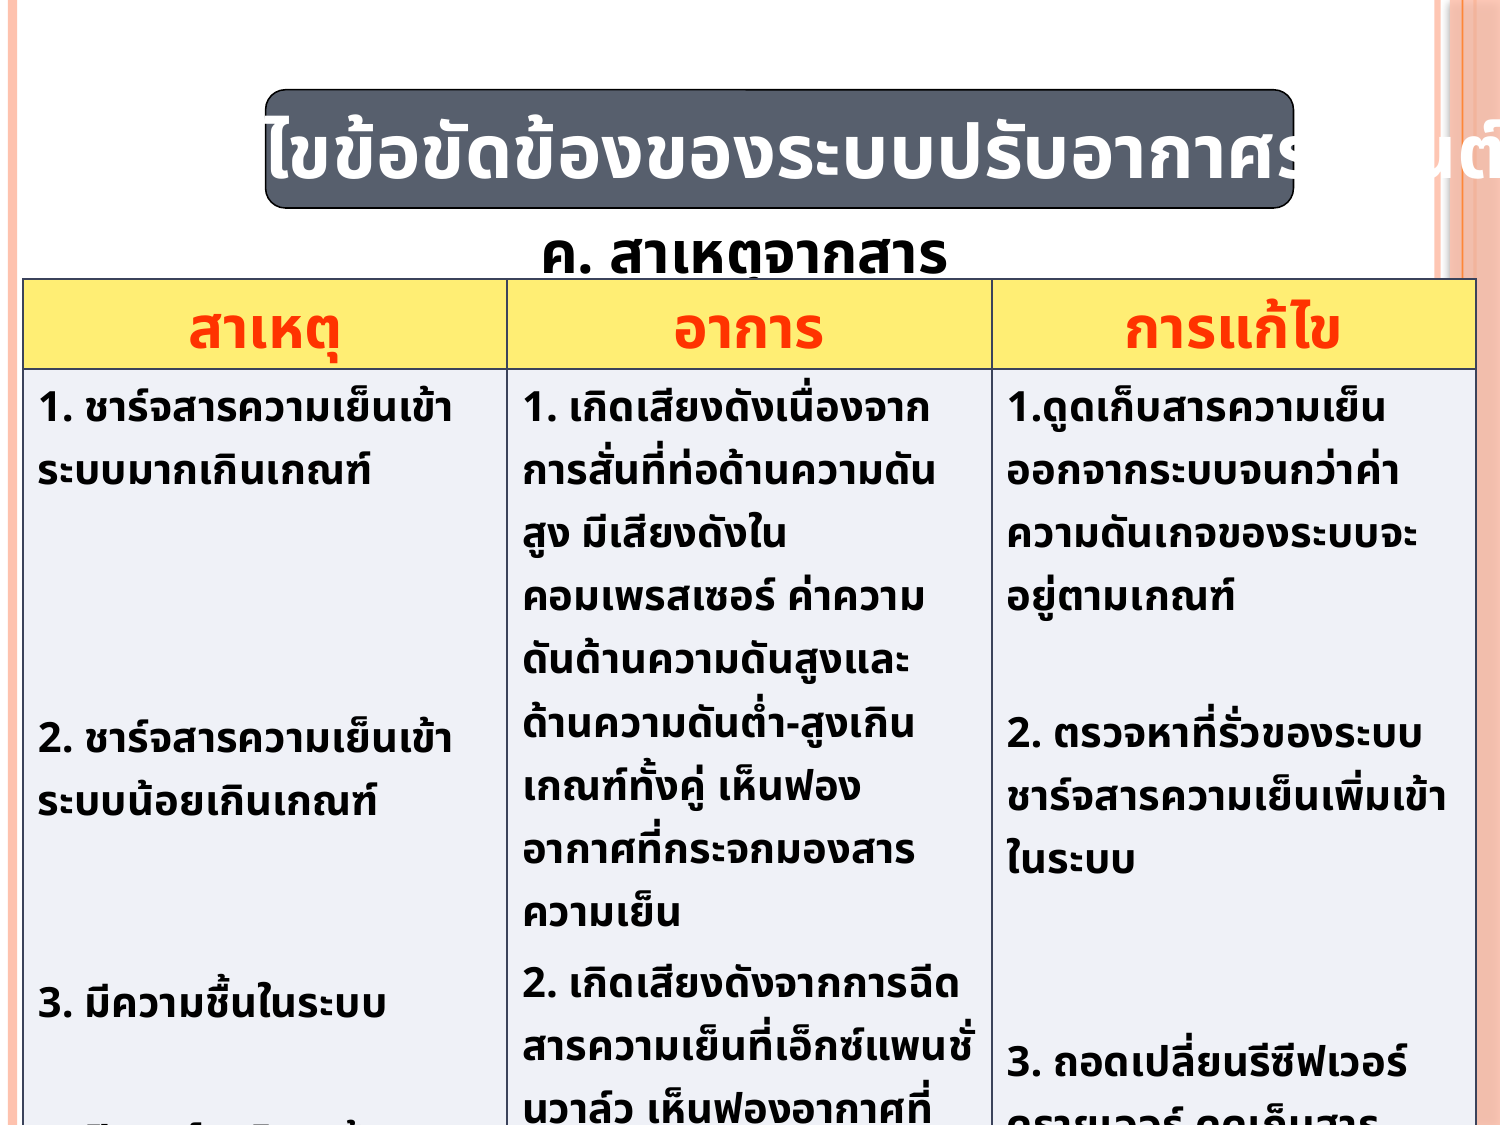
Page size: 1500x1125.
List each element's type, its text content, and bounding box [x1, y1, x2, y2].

text_box ค. สาเหตุจากสารความเย็น [525, 207, 1081, 278]
table_cell 1. ชาร์จสารความเย็นเข้าระบบมากเกินเกณฑ์ 2. ชาร์จสารความเย็นเข้าระบบน้อยเกินเกณฑ์ 3. มีความชื้นในระบบ 4. ปิดวาล์วบริการด้านความดันสูงไว้ [24, 370, 506, 1125]
table_header สาเหตุ [24, 280, 506, 368]
table_cell 1.ดูดเก็บสารความเย็นออกจากระบบจนกว่าค่าความดันเกจของระบบจะอยู่ตามเกณฑ์ 2. ตรวจหาที่รั่วของระบบ ชาร์จสารความเย็นเพิ่มเข้าในระบบ 3. ถอดเปลี่ยนรีซีฟเวอร์ดรายเออร์ ดูดเก็บสารความเย็นในระบบ ทำสุญญากาศและชาร์จสารความเย็นเข้าในระบบ 4. เปิดวาล์วบริการทันที [993, 370, 1475, 1125]
table_header อาการ [508, 280, 991, 368]
table_cell 1. เกิดเสียงดังเนื่องจากการสั่นที่ท่อด้านความดันสูง มีเสียงดังในคอมเพรสเซอร์ ค่าความดันด้านความดันสูงและด้านความดันต่ำ-สูงเกินเกณฑ์ทั้งคู่ เห็นฟองอากาศที่กระจกมองสารความเย็น 2. เกิดเสียงดังจากการฉีดสารความเย็นที่เอ็กซ์แพนชั่นวาล์ว เห็นฟองอากาศที่กระจกมองสารความเย็น ค่าความดัน เกจด้านความดันสูง-ต่ำเกินเกณฑ์ 3. เกิดเสียงดังที่เอ็กซ์แพนชั่นวาล์ว ค่าความดันด้านความดันต่ำ-ต่ำเกินเกณฑ์ 4.คอมเพรสเซอร์เกิดเสียงดังผิดปกติ เกจด้านความดันสูงอ่านได้ค่าปกติ [508, 370, 991, 1125]
text_box การแก้ไขข้อขัดข้องของระบบปรับอากาศรถยนต์ [265, 89, 1294, 208]
table_header การแก้ไข [993, 280, 1475, 368]
